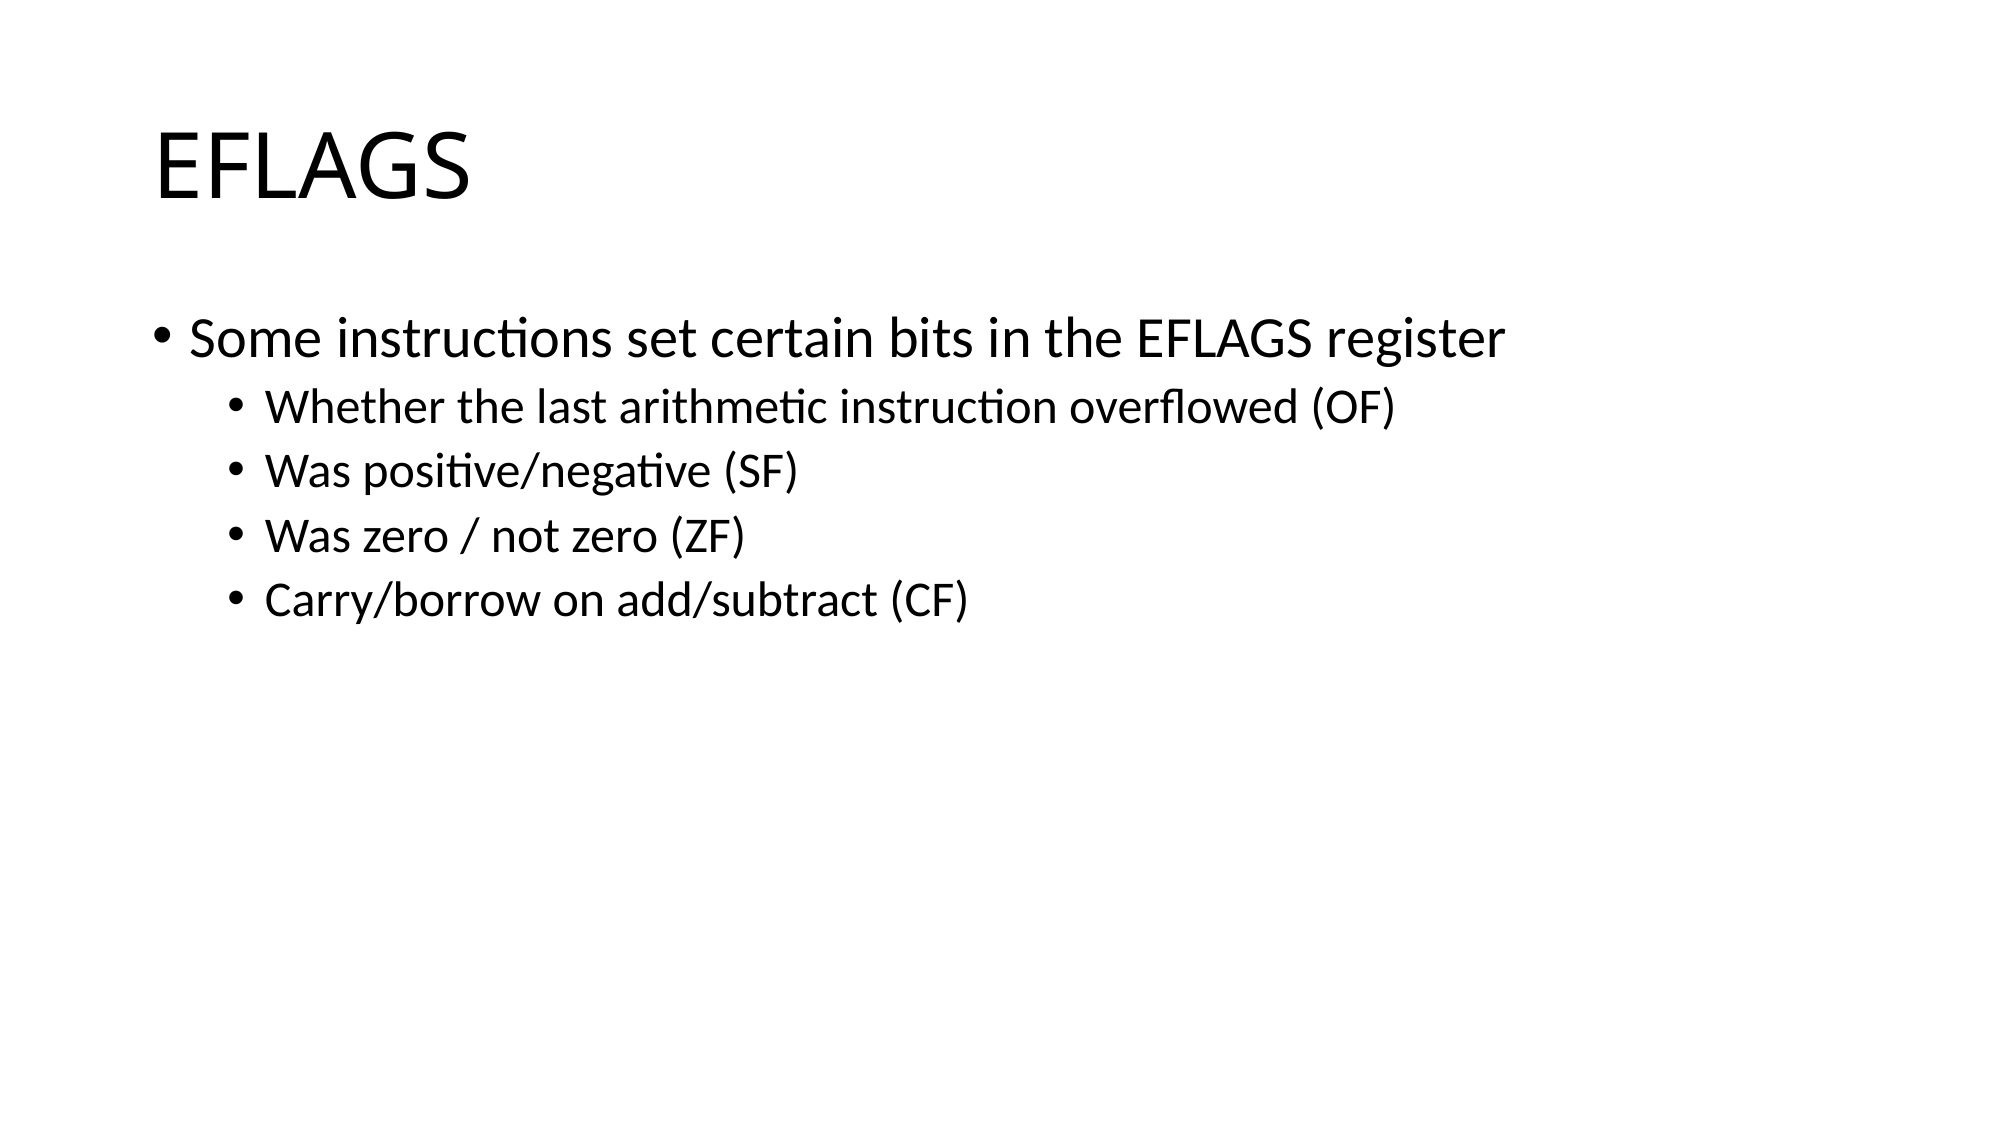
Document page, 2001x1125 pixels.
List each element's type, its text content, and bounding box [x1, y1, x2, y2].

title EFLAGS [137, 59, 1863, 278]
list Some instructions set certain bits in the EFLAGS register Whether the last arithmetic instruction overflowed (OF) Was positive/negative (SF) Was zero / not zero (ZF) Carry/borrow on add/subtract (CF) [137, 299, 1863, 1014]
